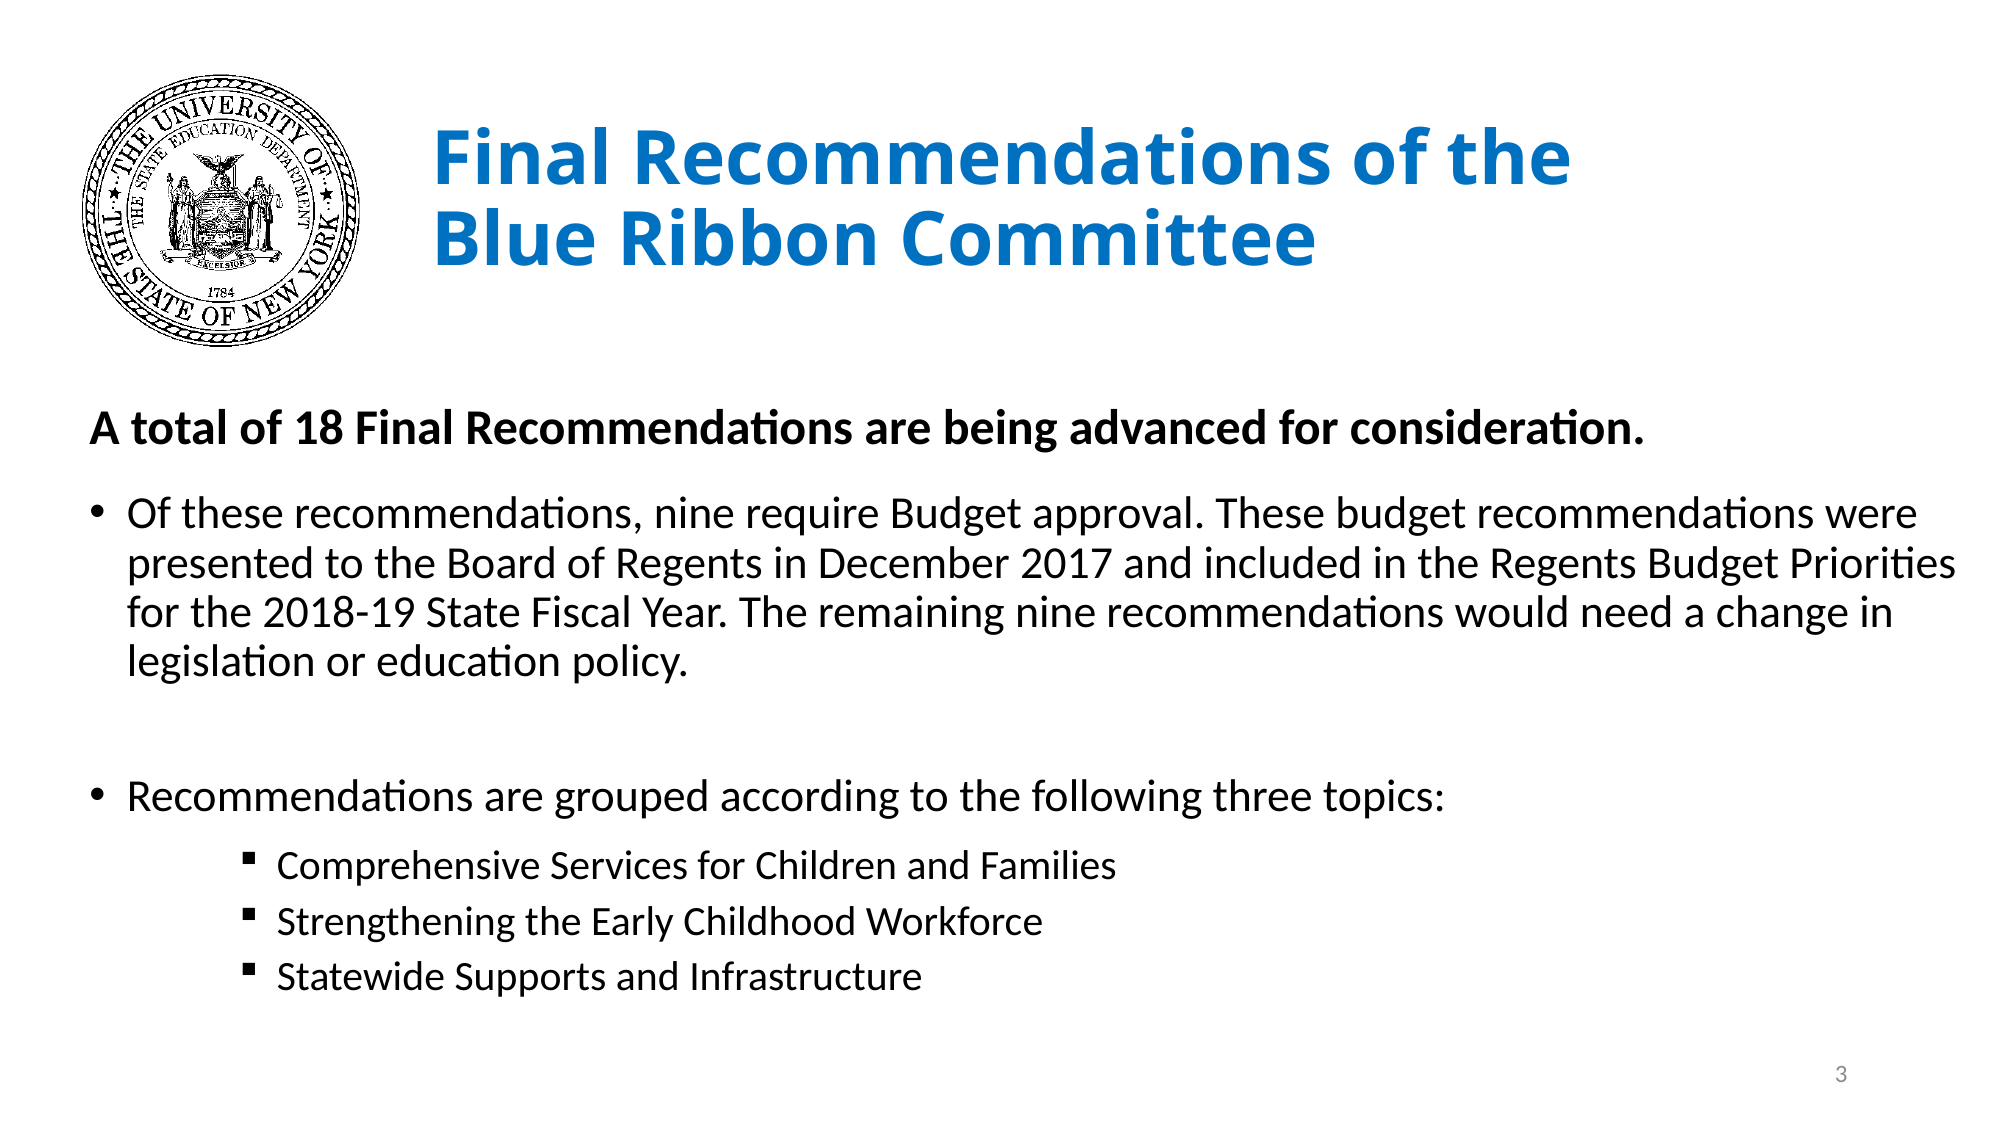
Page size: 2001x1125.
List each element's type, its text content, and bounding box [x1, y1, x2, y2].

slide_number 3 [1412, 1042, 1863, 1103]
picture [74, 52, 368, 353]
title Final Recommendations of the Blue Ribbon Committee [415, 123, 1863, 279]
list A total of 18 Final Recommendations are being advanced for consideration. Of these recommendations, nine require Budget approval. These budget recommendations were presented to the Board of Regents in December 2017 and included in the Regents Budget Priorities for the 2018-19 State Fiscal Year. The remaining nine recommendations would need a change in legislation or education policy. Recommendations are grouped according to the following three topics: Comprehensive Services for Children and Families Strengthening the Early Childhood Workforce Statewide Supports and Infrastructure [74, 394, 1976, 1043]
